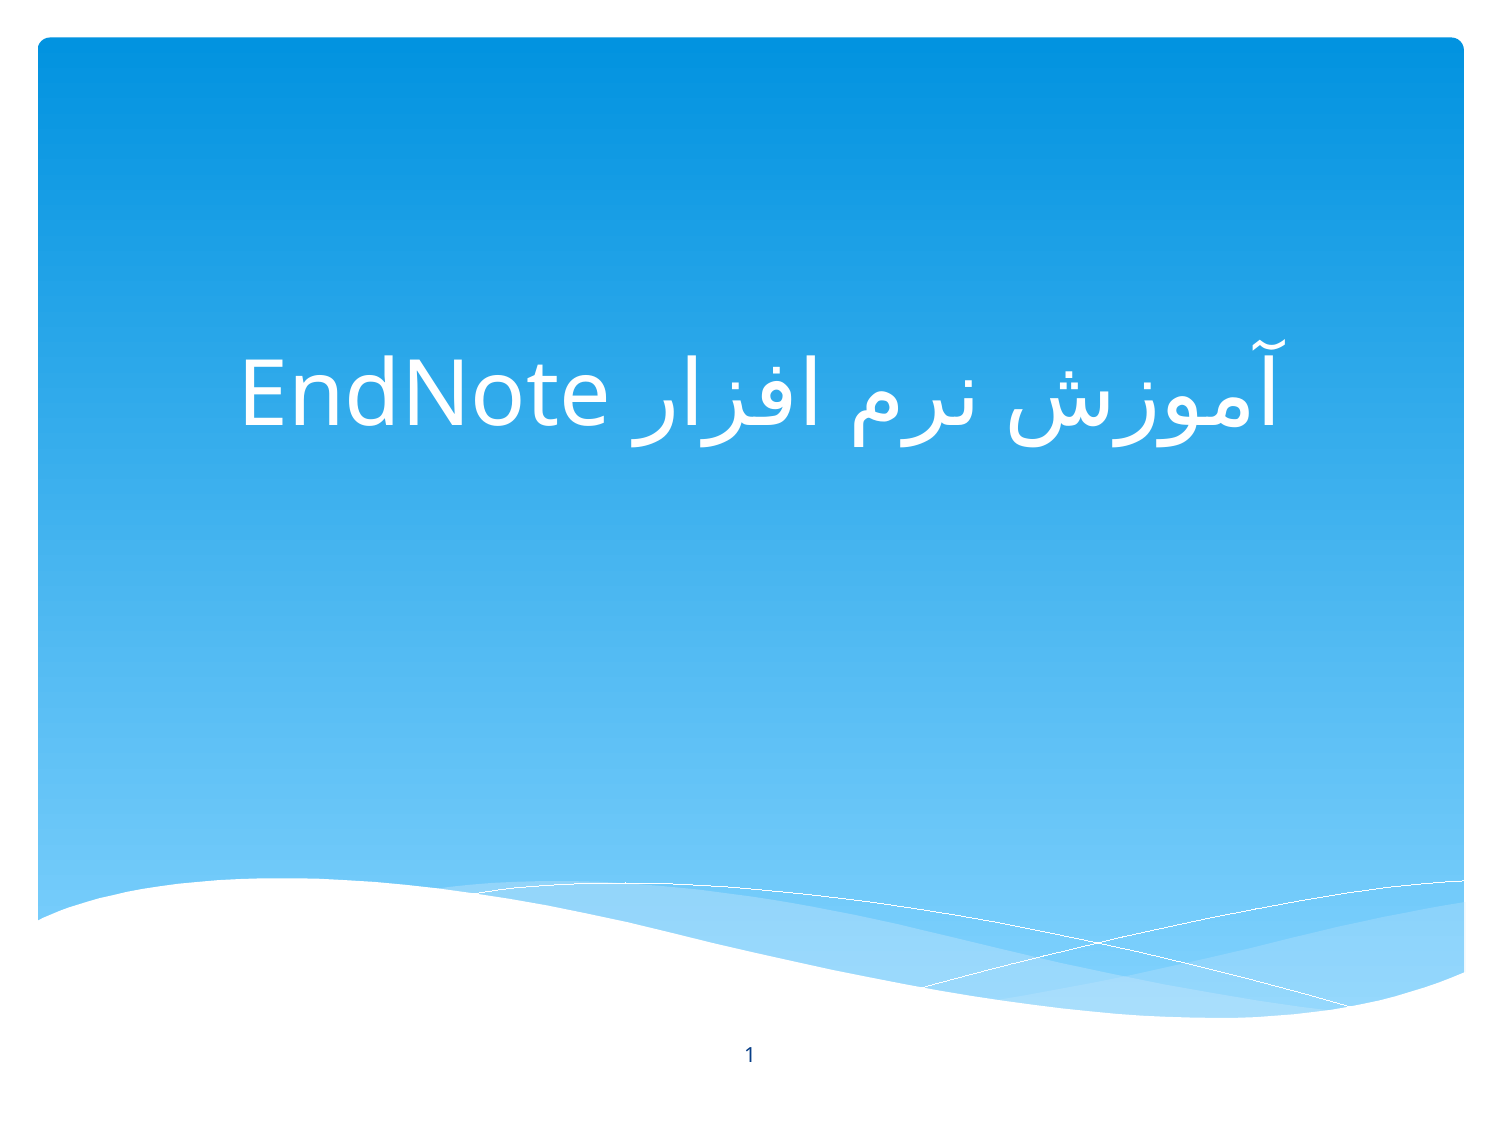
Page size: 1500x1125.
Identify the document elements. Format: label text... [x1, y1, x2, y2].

slide_number 1 [654, 1025, 846, 1086]
title آموزش نرم افزار EndNote [217, 297, 1304, 562]
